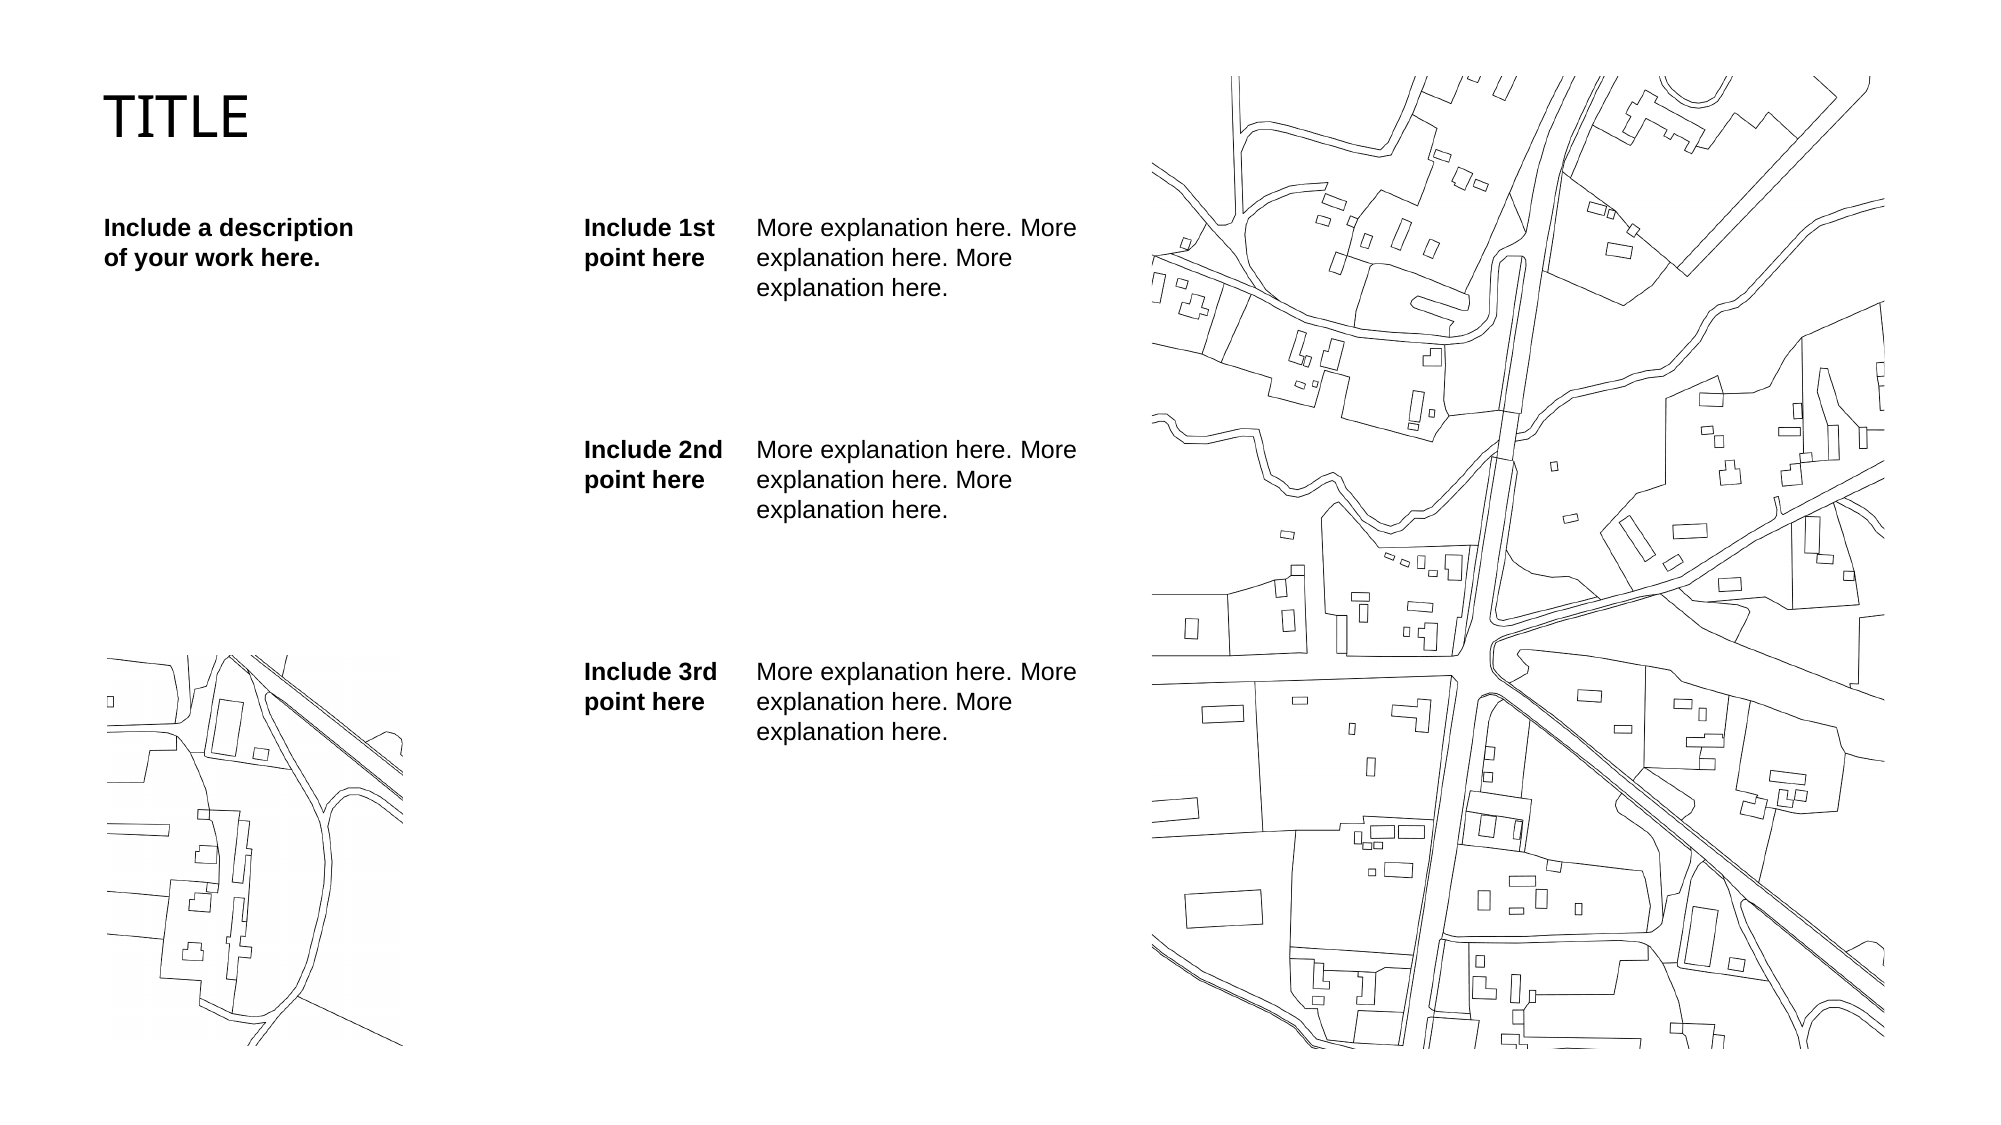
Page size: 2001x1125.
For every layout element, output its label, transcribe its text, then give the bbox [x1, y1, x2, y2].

text_box TITLE [89, 72, 480, 157]
picture [1151, 71, 1885, 1050]
text_box Include 2nd point here [569, 426, 741, 501]
text_box Include a description of your work here. [88, 203, 384, 279]
text_box More explanation here. More explanation here. More explanation here. [741, 648, 1133, 783]
text_box More explanation here. More explanation here. More explanation here. [741, 426, 1133, 561]
picture [106, 655, 403, 1050]
text_box Include 1st point here [569, 203, 741, 279]
text_box Include 3rd point here [569, 648, 741, 723]
text_box More explanation here. More explanation here. More explanation here. [741, 203, 1133, 339]
